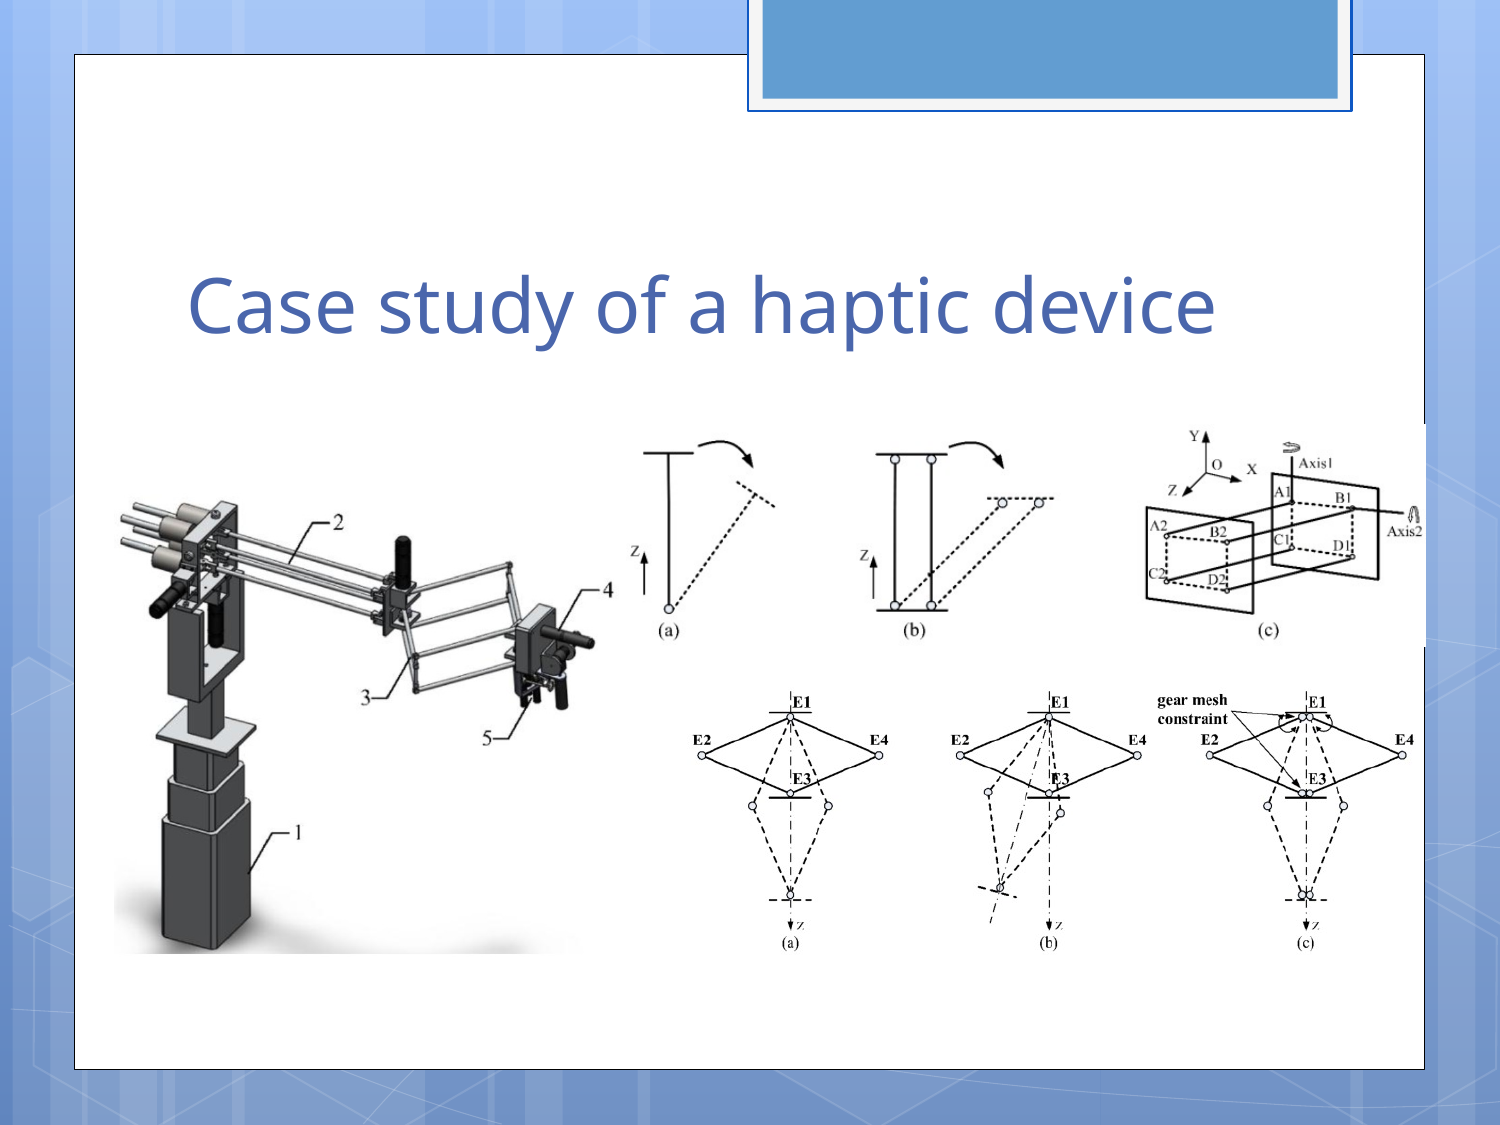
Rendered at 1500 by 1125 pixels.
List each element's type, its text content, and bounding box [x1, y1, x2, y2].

picture [687, 687, 1416, 955]
picture [107, 424, 1426, 965]
title Case study of a haptic device [171, 168, 1324, 357]
